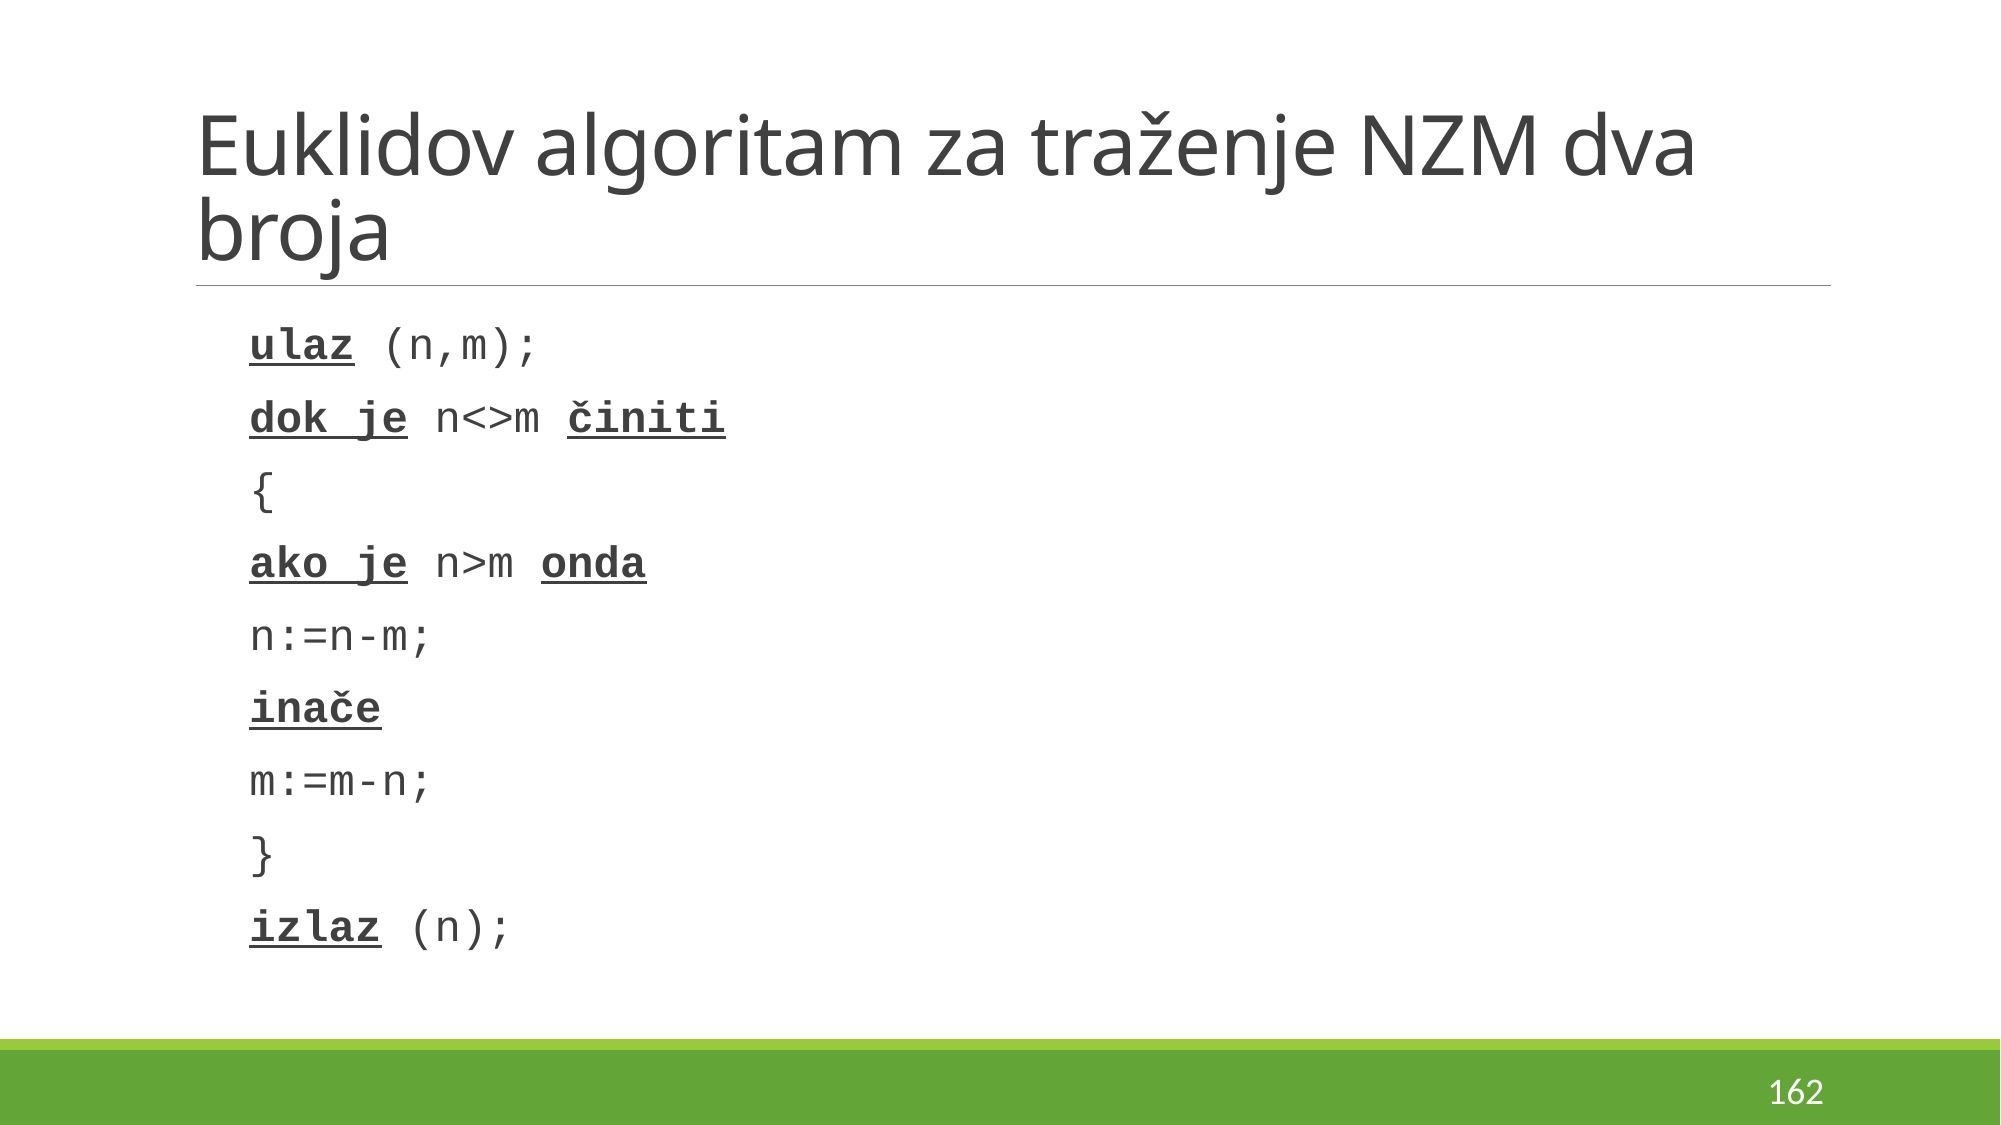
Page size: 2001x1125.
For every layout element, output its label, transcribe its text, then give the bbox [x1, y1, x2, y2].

list ulaz (n,m); dok je n<>m činiti { ako je n>m onda n:=n-m; inače m:=m-n; } izlaz (n); [180, 302, 1830, 963]
slide_number 162 [1624, 1059, 1840, 1120]
title Euklidov algoritam za traženje NZM dva broja [180, 47, 1830, 285]
